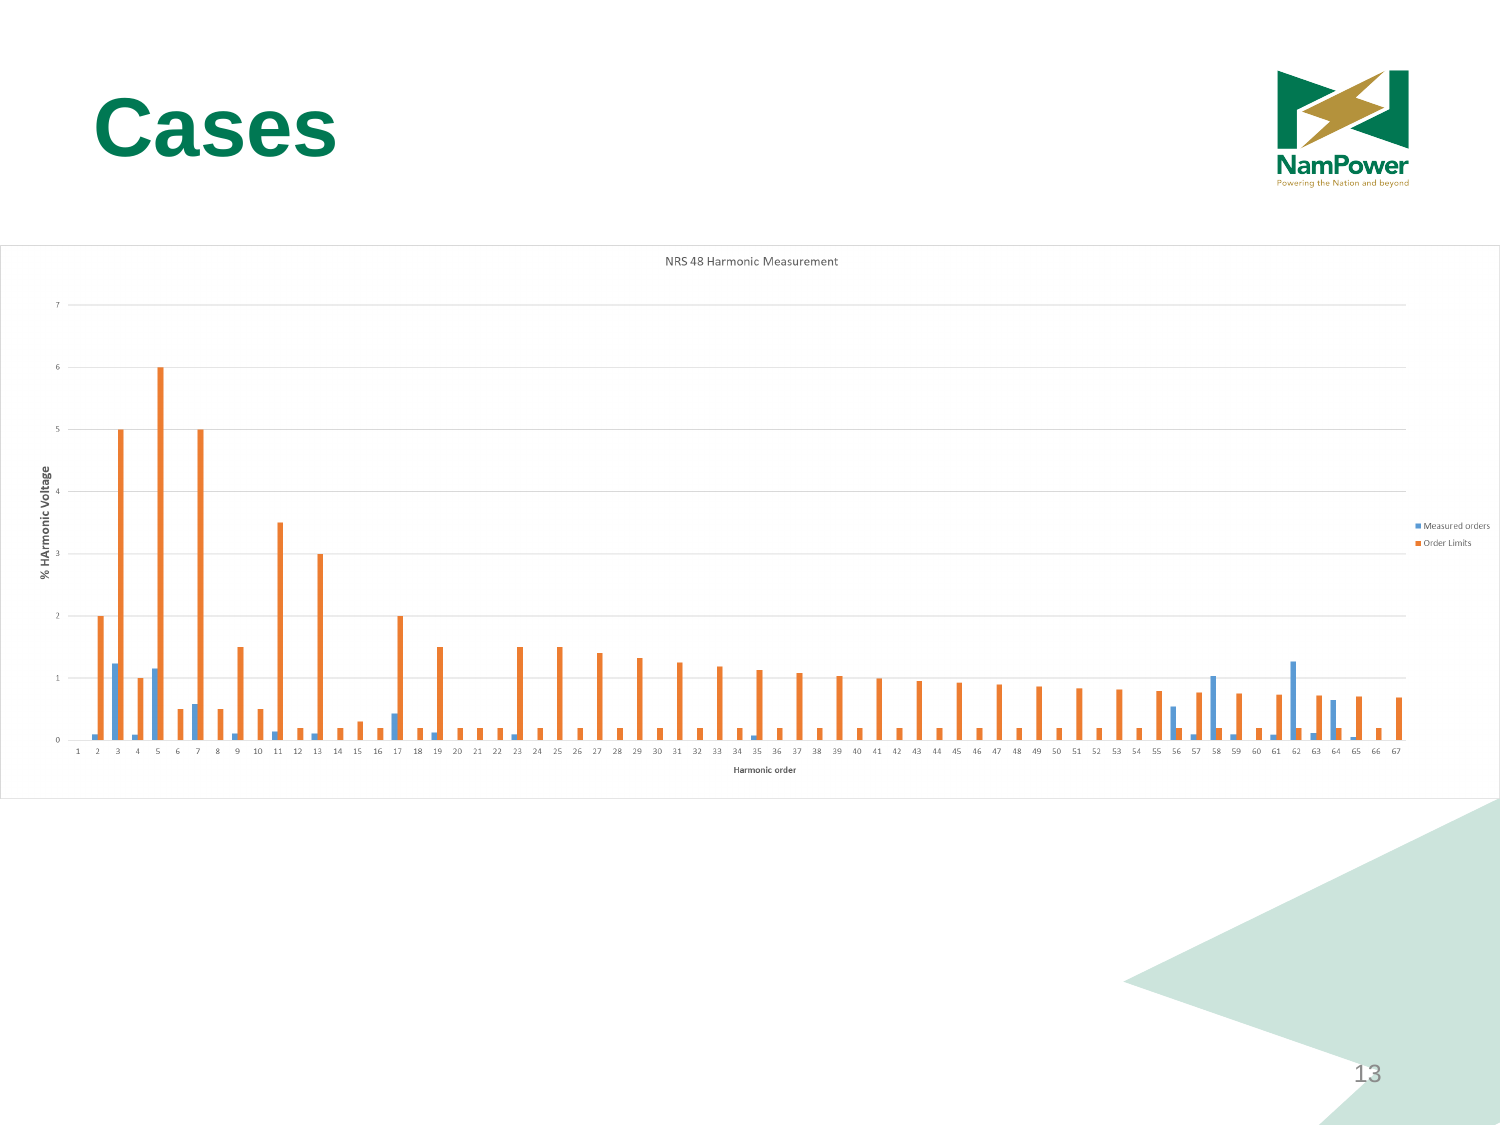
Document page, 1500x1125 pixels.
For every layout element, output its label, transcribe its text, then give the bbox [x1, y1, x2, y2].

slide_number 13 [1059, 1042, 1397, 1103]
picture [0, 245, 1500, 1125]
list Cases [79, 65, 1073, 183]
picture [1275, 65, 1411, 193]
